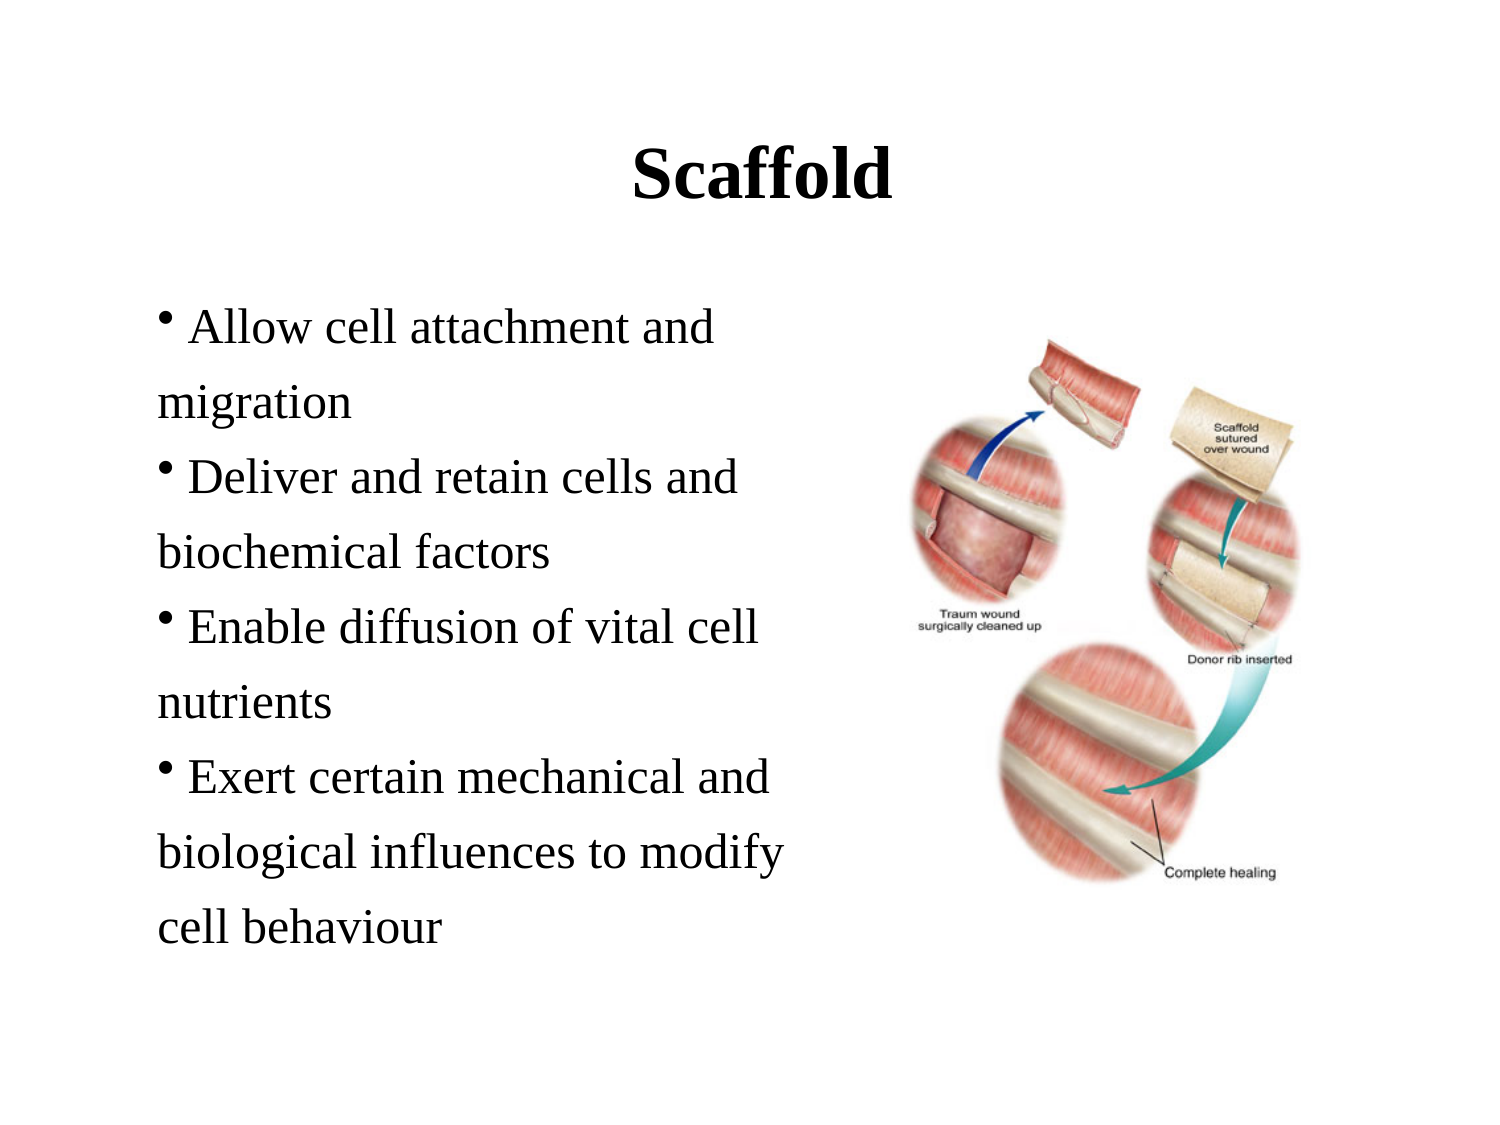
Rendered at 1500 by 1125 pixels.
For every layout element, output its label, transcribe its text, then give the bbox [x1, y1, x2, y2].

text_box Scaffold [616, 116, 909, 221]
picture [899, 325, 1322, 901]
text_box Allow cell attachment and migration Deliver and retain cells and biochemical factors Enable diffusion of vital cell nutrients Exert certain mechanical and biological influences to modify cell behaviour [142, 270, 808, 961]
